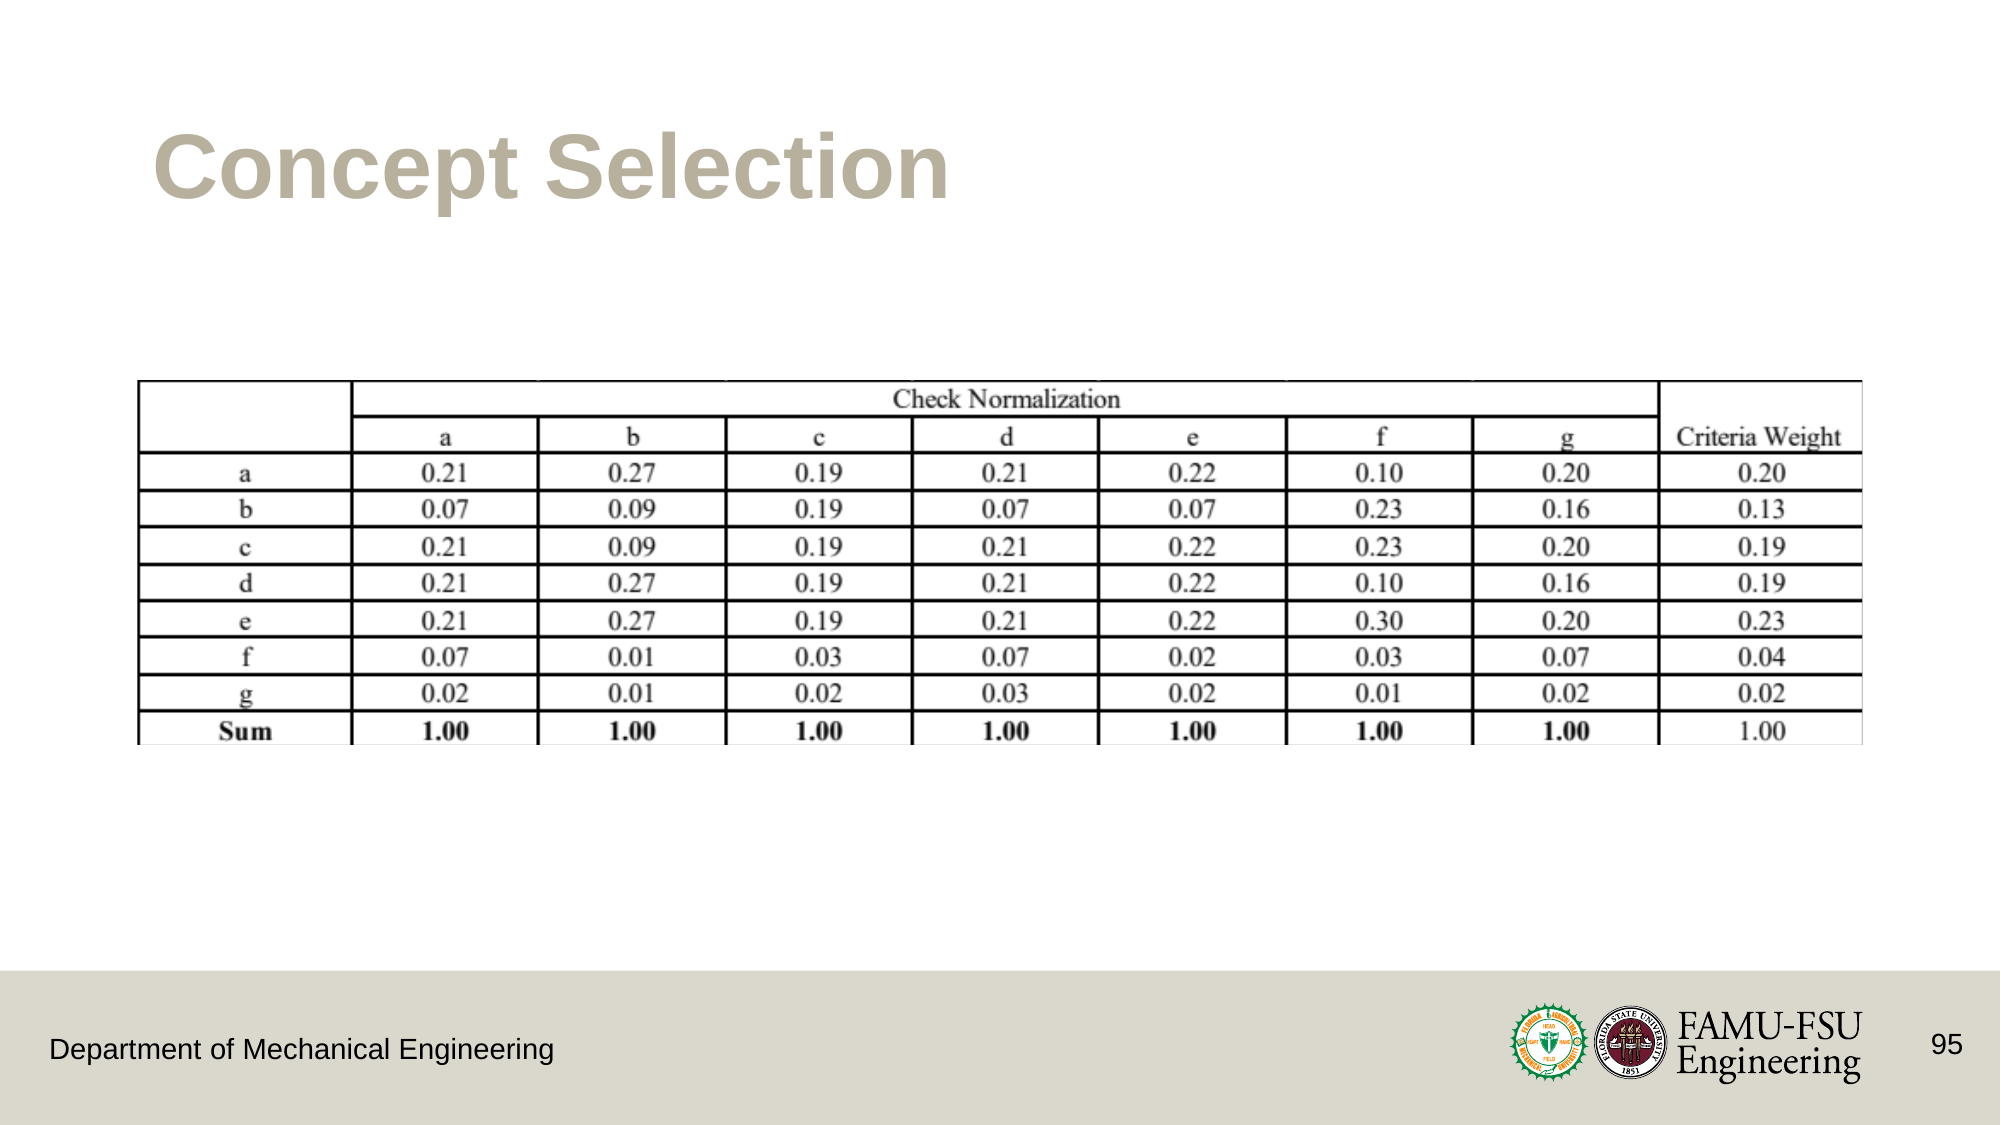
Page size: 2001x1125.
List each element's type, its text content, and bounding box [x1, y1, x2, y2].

slide_number 95 [1862, 1017, 1978, 1078]
picture [137, 379, 1863, 745]
title Concept Selection [137, 59, 1863, 278]
